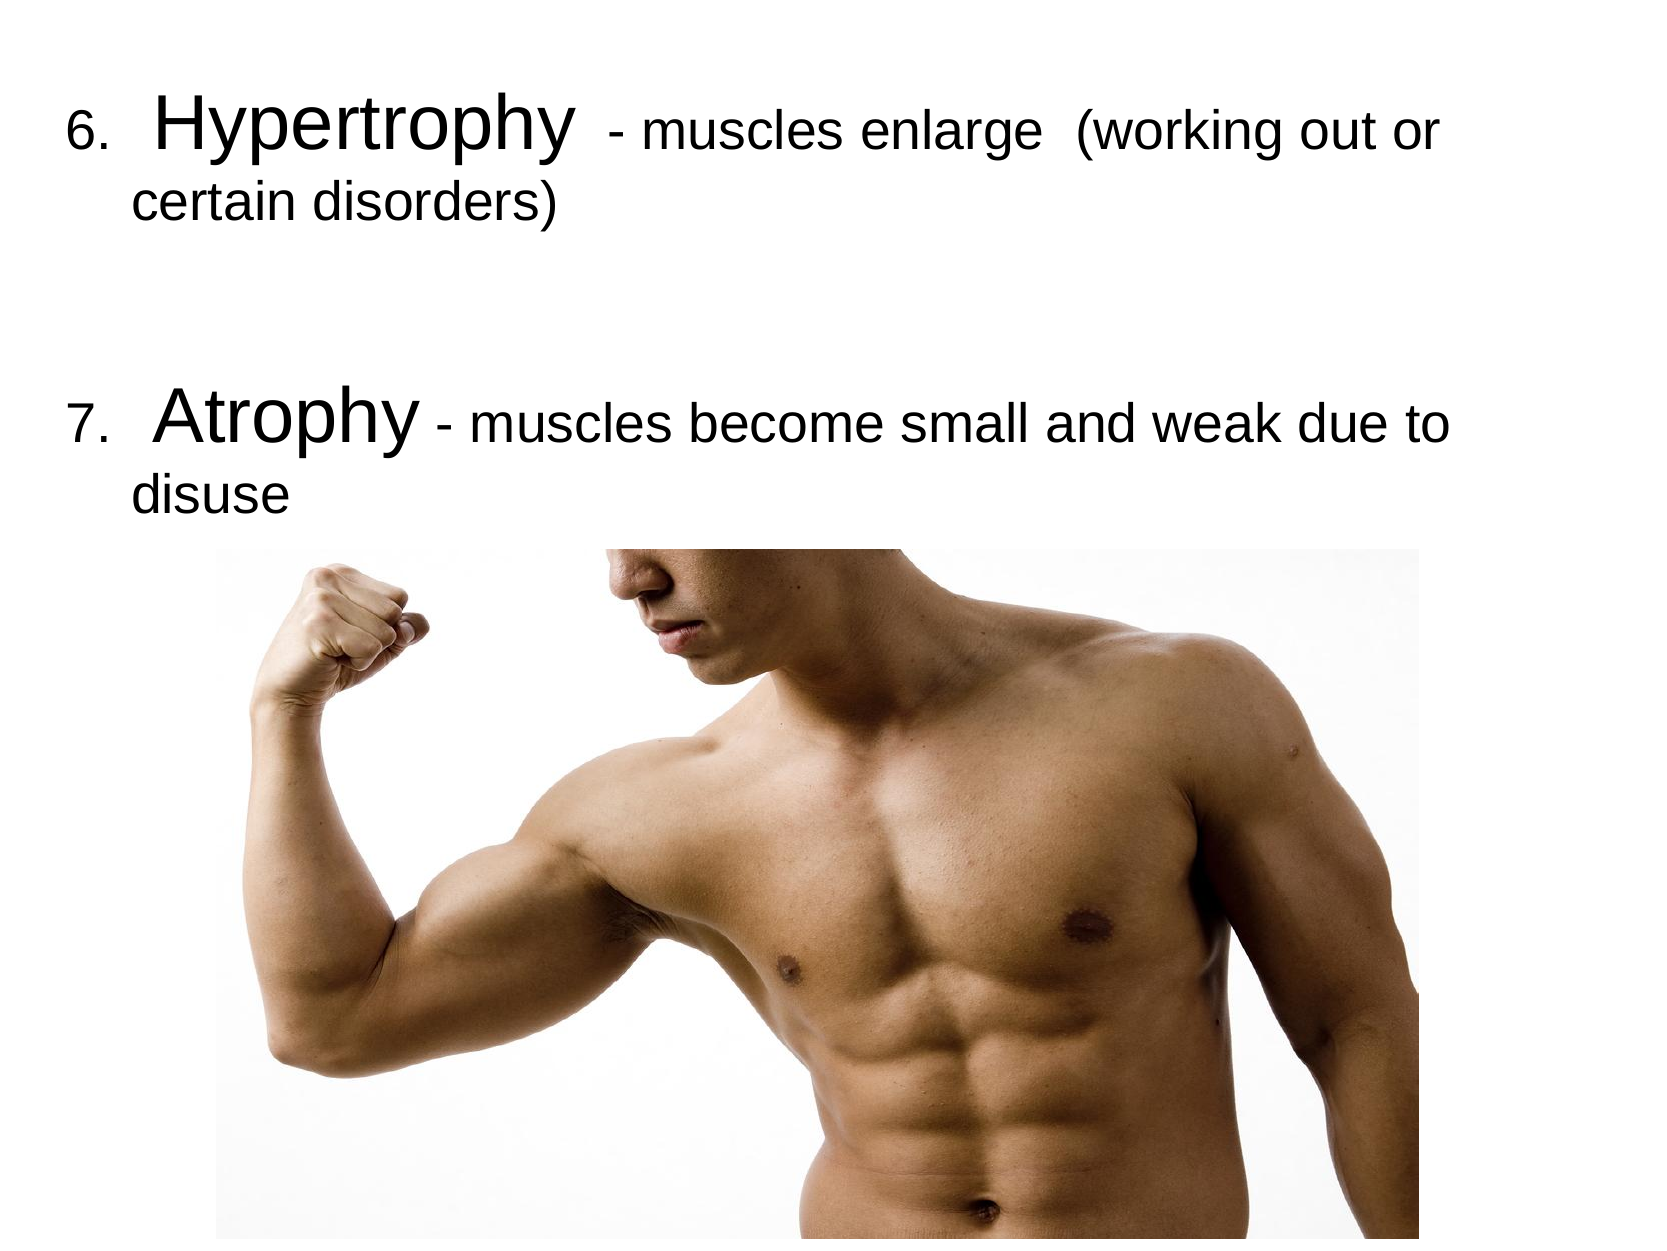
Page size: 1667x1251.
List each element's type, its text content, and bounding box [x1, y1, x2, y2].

picture [216, 549, 1419, 1239]
list Hypertrophy - muscles enlarge (working out or certain disorders) Atrophy - muscles become small and weak due to disuse [49, 65, 1572, 624]
